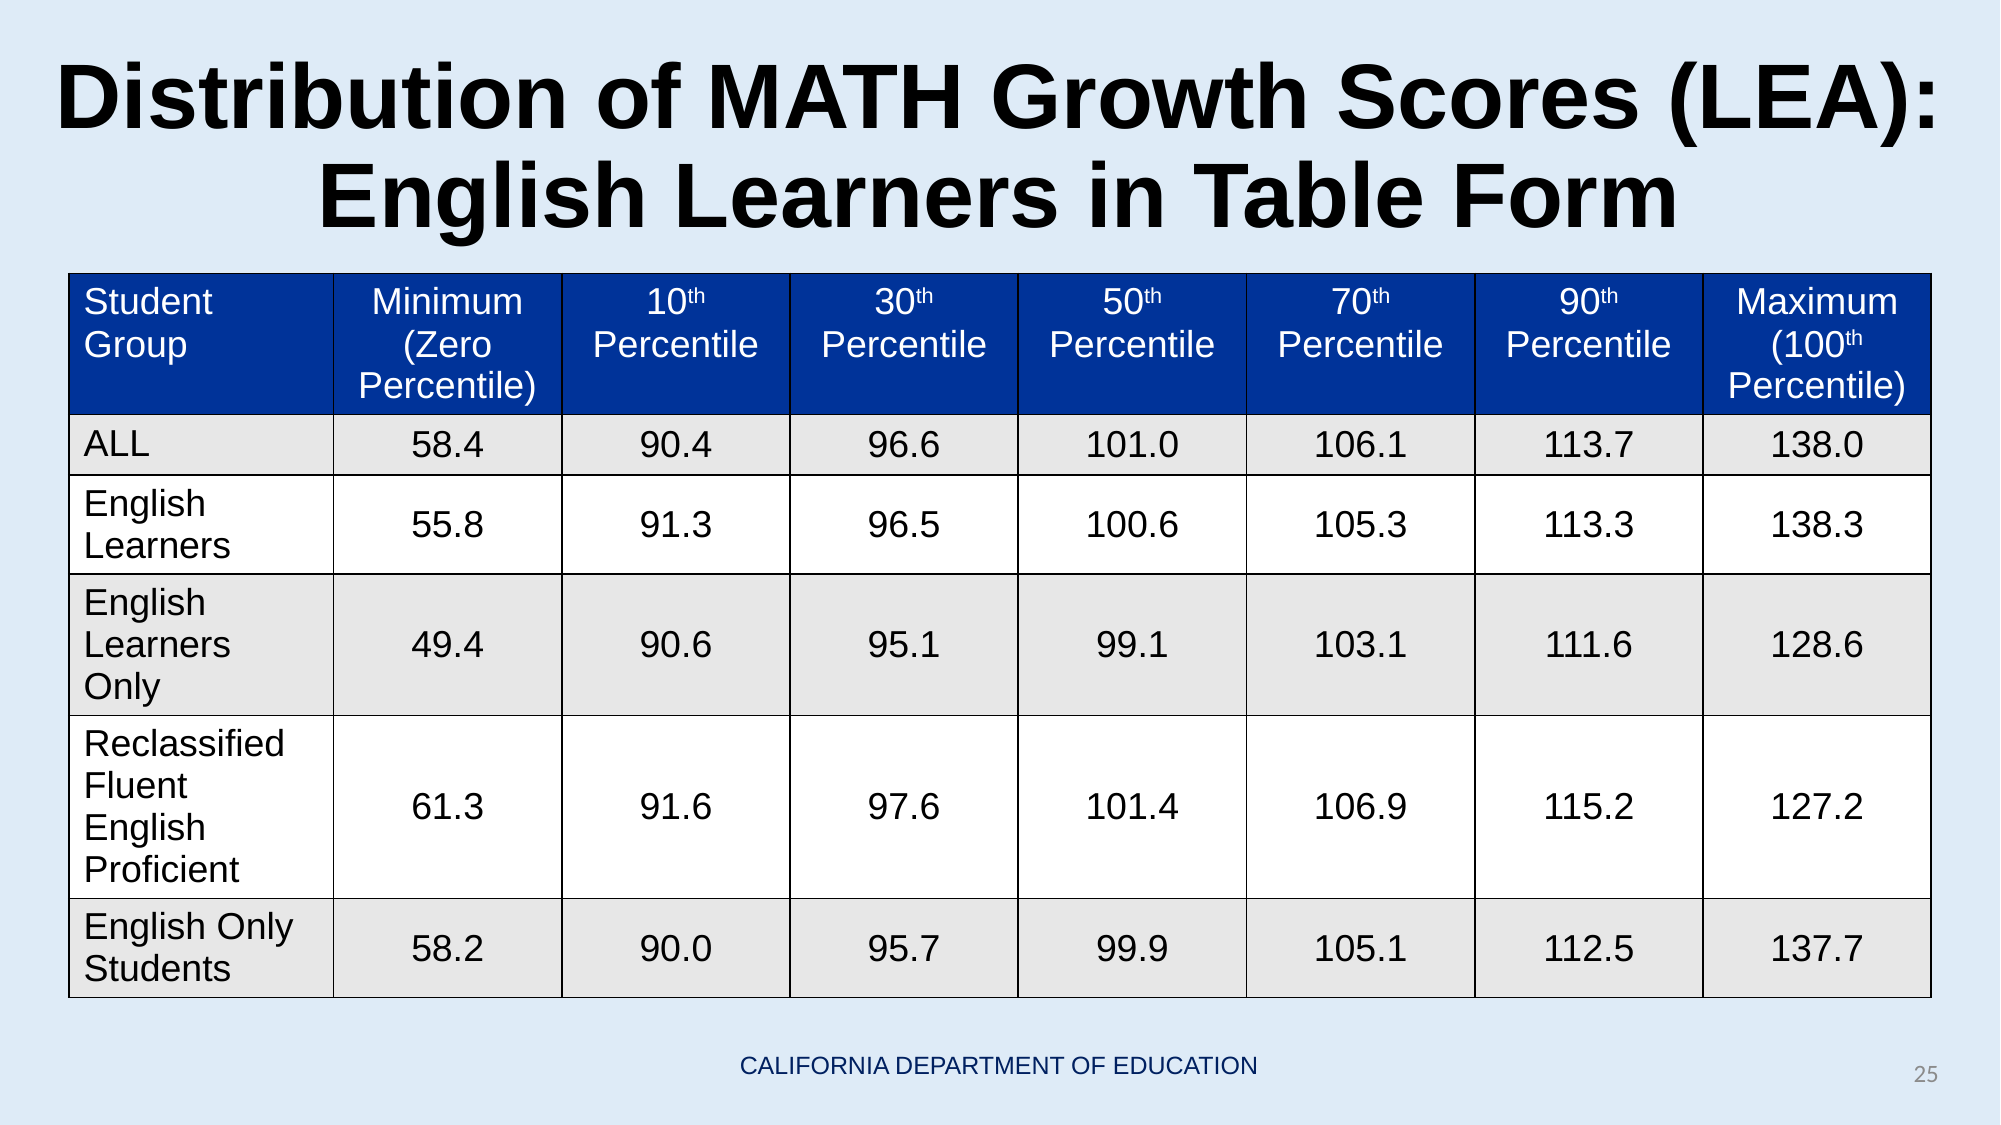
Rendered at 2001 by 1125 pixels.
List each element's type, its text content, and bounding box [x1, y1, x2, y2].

table_cell 113.3 [1476, 476, 1702, 573]
table_header 30th Percentile [791, 274, 1017, 414]
table_cell 99.1 [1019, 575, 1246, 715]
table_cell English Only Students [70, 899, 333, 997]
table_cell Reclassified Fluent English Proficient [70, 716, 333, 898]
table_cell 128.6 [1704, 575, 1930, 715]
table_cell 138.0 [1704, 415, 1930, 474]
table_header 90th Percentile [1476, 274, 1702, 414]
table_cell 101.4 [1019, 716, 1246, 898]
table_cell 90.6 [563, 575, 789, 715]
table_cell 105.1 [1247, 899, 1474, 997]
table_cell 90.4 [563, 415, 789, 474]
table_cell 137.7 [1704, 899, 1930, 997]
table_cell 103.1 [1247, 575, 1474, 715]
table_cell 91.3 [563, 476, 789, 573]
table_cell 49.4 [334, 575, 561, 715]
table_header Maximum (100th Percentile) [1704, 274, 1930, 414]
table_header Minimum (Zero Percentile) [334, 274, 561, 414]
table_cell 90.0 [563, 899, 789, 997]
table_cell 96.5 [791, 476, 1017, 573]
table_cell English Learners Only [70, 575, 333, 715]
table_header 70th Percentile [1247, 274, 1474, 414]
table_header Student Group [70, 274, 333, 414]
slide_number 25 [1504, 1042, 1954, 1103]
table_header 10th Percentile [563, 274, 789, 414]
table_cell 55.8 [334, 476, 561, 573]
table_cell 115.2 [1476, 716, 1702, 898]
table_cell English Learners [70, 476, 333, 573]
table_header 50th Percentile [1019, 274, 1246, 414]
table_cell 91.6 [563, 716, 789, 898]
table_cell 106.9 [1247, 716, 1474, 898]
table_cell ALL [70, 415, 333, 474]
table_cell 111.6 [1476, 575, 1702, 715]
table_cell 61.3 [334, 716, 561, 898]
table_cell 138.3 [1704, 476, 1930, 573]
table_cell 96.6 [791, 415, 1017, 474]
table_cell 58.4 [334, 415, 561, 474]
table_cell 99.9 [1019, 899, 1246, 997]
table_cell 97.6 [791, 716, 1017, 898]
table_cell 95.7 [791, 899, 1017, 997]
table_cell 58.2 [334, 899, 561, 997]
table_cell 100.6 [1019, 476, 1246, 573]
table_cell 112.5 [1476, 899, 1702, 997]
table_cell 127.2 [1704, 716, 1930, 898]
table_cell 95.1 [791, 575, 1017, 715]
table_cell 105.3 [1247, 476, 1474, 573]
table_cell 113.7 [1476, 415, 1702, 474]
table_cell 106.1 [1247, 415, 1474, 474]
title Distribution of MATH Growth Scores (LEA): English Learners in Table Form [0, 27, 2000, 271]
table_cell 101.0 [1019, 415, 1246, 474]
